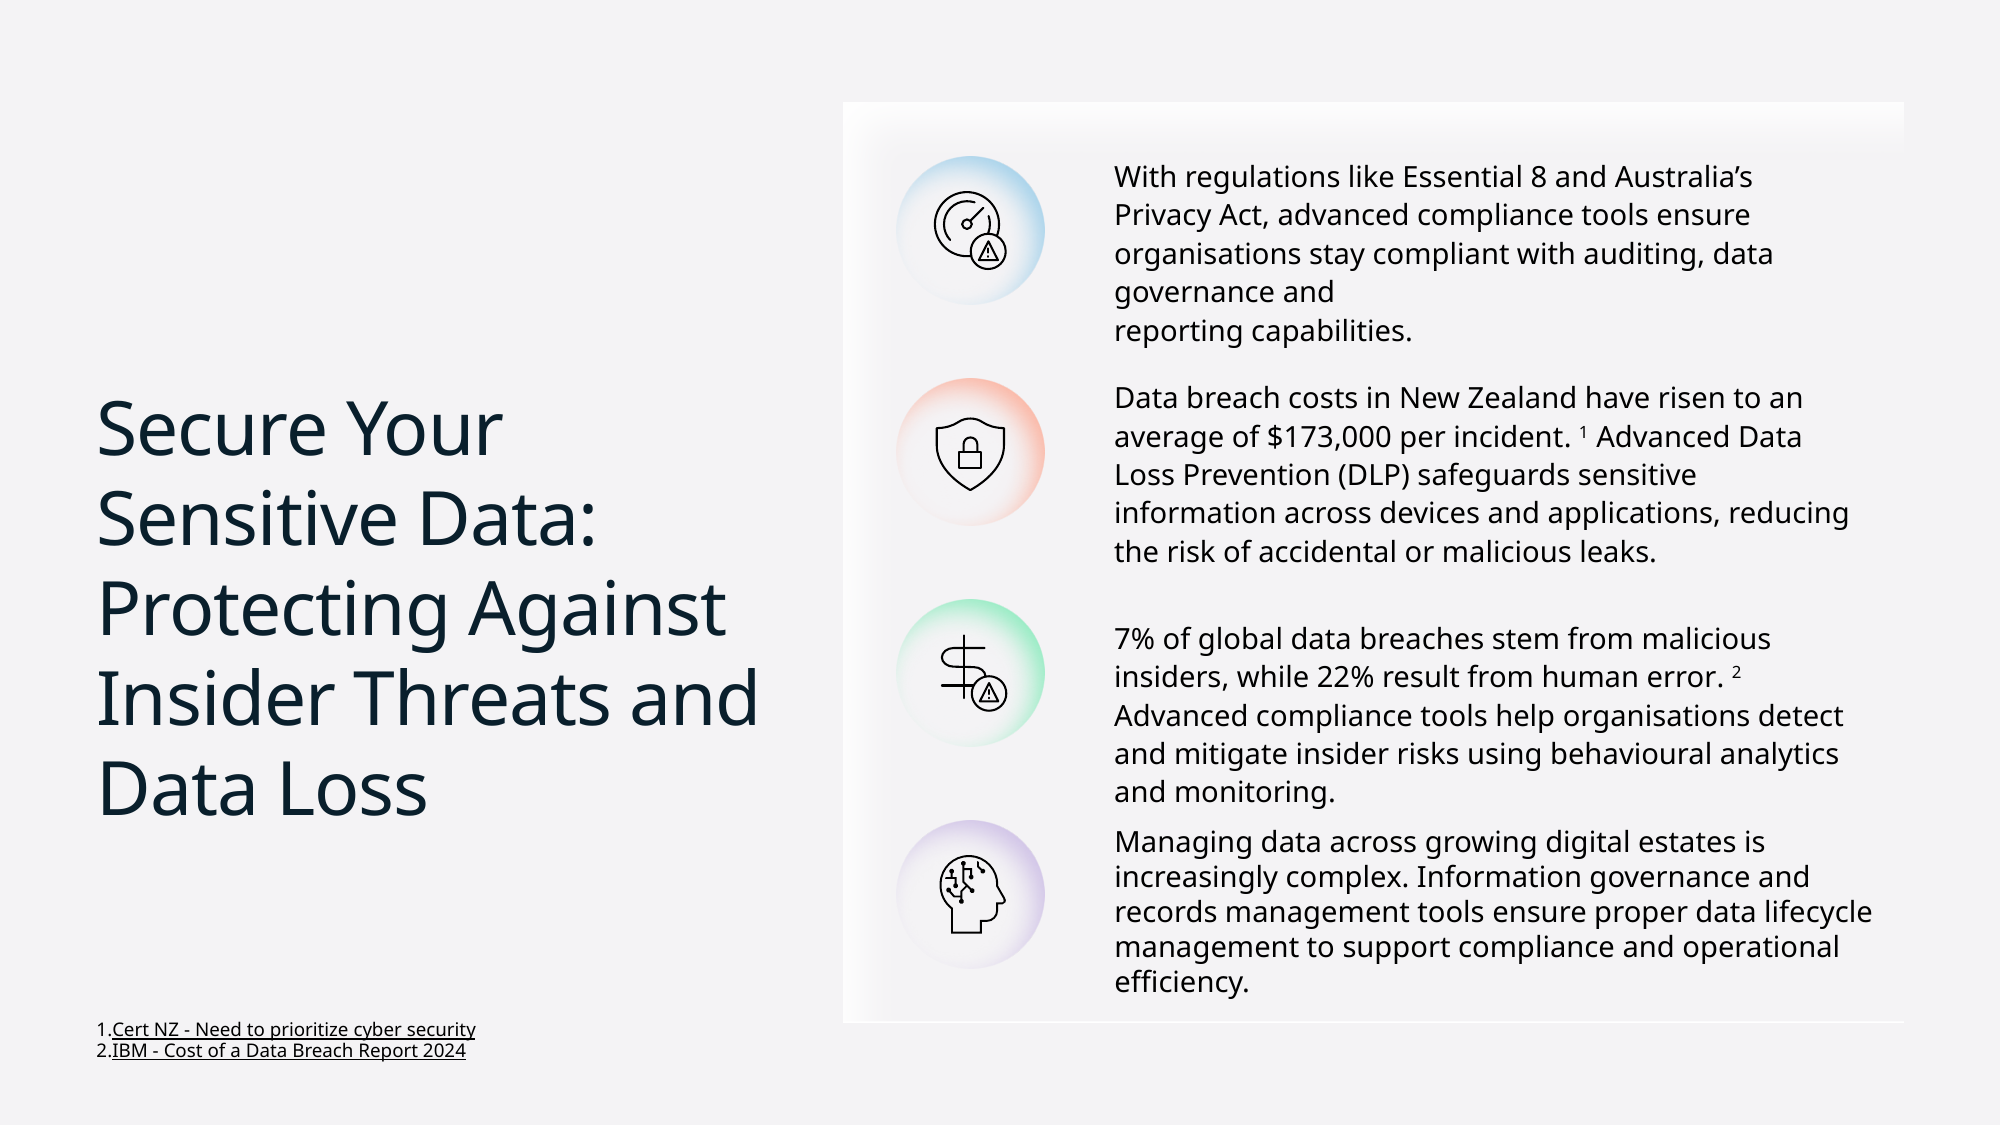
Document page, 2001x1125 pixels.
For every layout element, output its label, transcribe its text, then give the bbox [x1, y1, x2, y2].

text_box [896, 156, 1045, 305]
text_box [896, 377, 1045, 526]
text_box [896, 820, 1045, 969]
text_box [896, 598, 1045, 748]
text_box Cert NZ - Need to prioritize cyber security​ IBM - Cost of a Data Breach Report 2024​ [96, 1023, 759, 1109]
title Secure Your Sensitive Data: Protecting Against Insider Threats and Data Loss [96, 380, 774, 836]
picture [843, 101, 1904, 1023]
